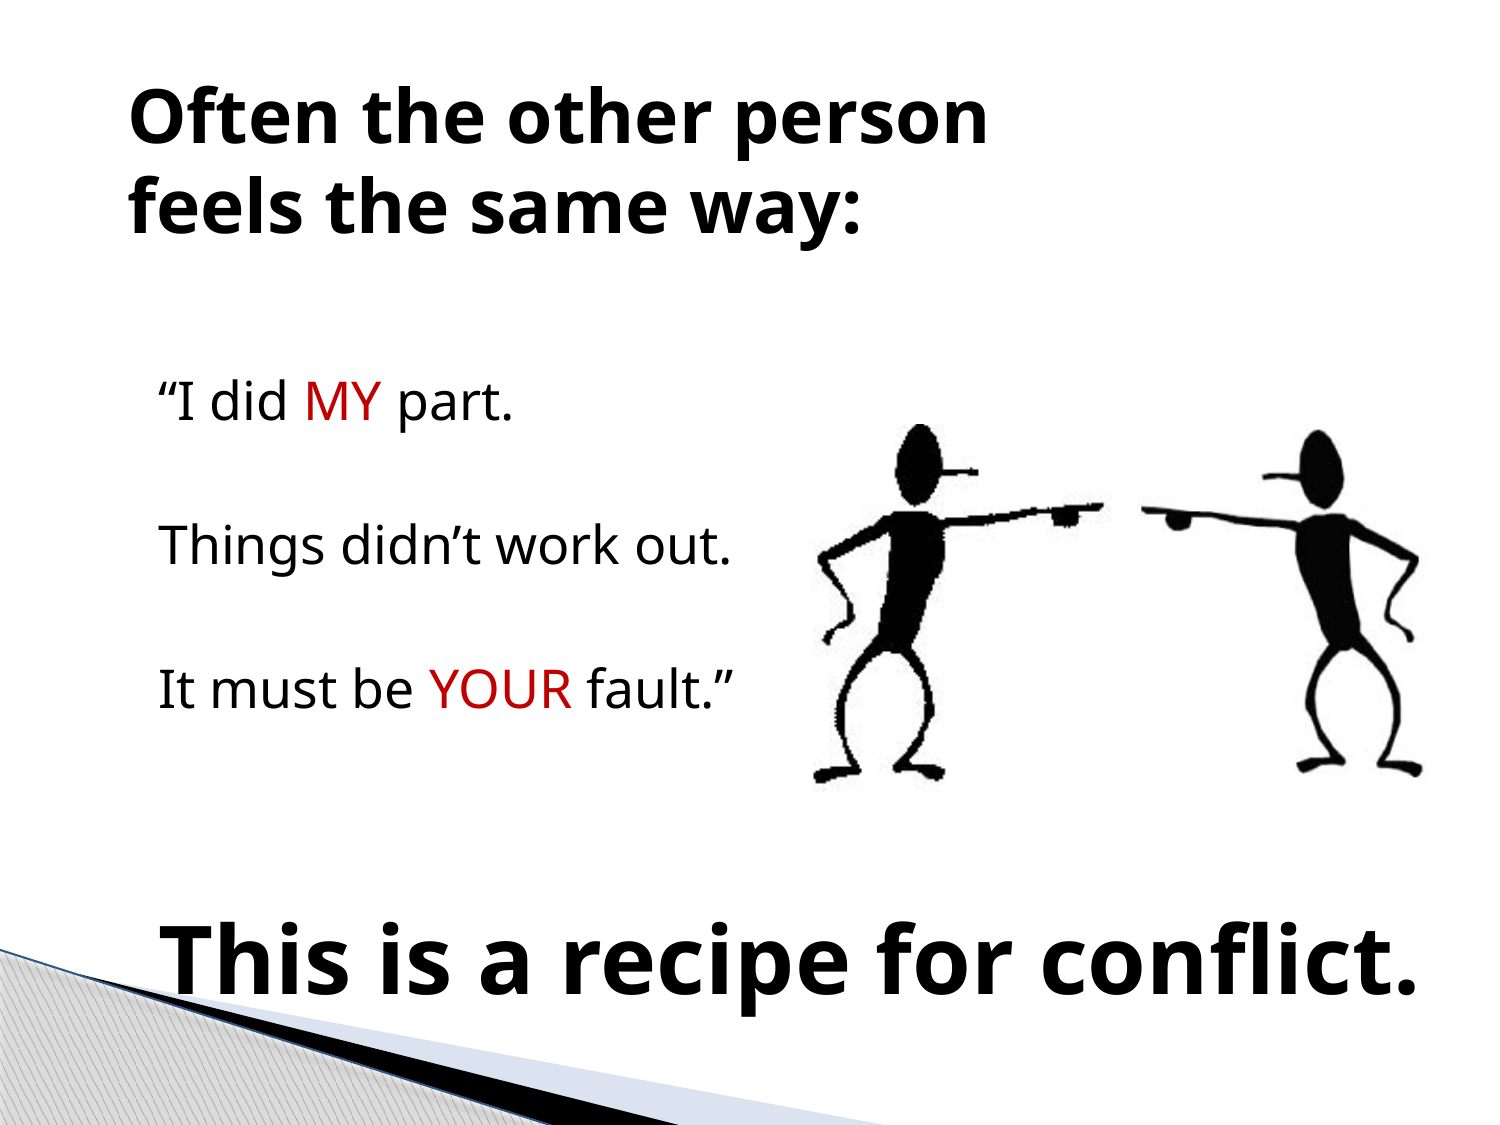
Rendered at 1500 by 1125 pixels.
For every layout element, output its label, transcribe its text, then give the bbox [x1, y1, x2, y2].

title Often the other person feels the same way: [112, 50, 1500, 268]
picture [812, 424, 1126, 811]
picture [1137, 424, 1428, 782]
list “I did MY part. Things didn’t work out. It must be YOUR fault.” This is a recipe for conflict. [125, 287, 1463, 1030]
